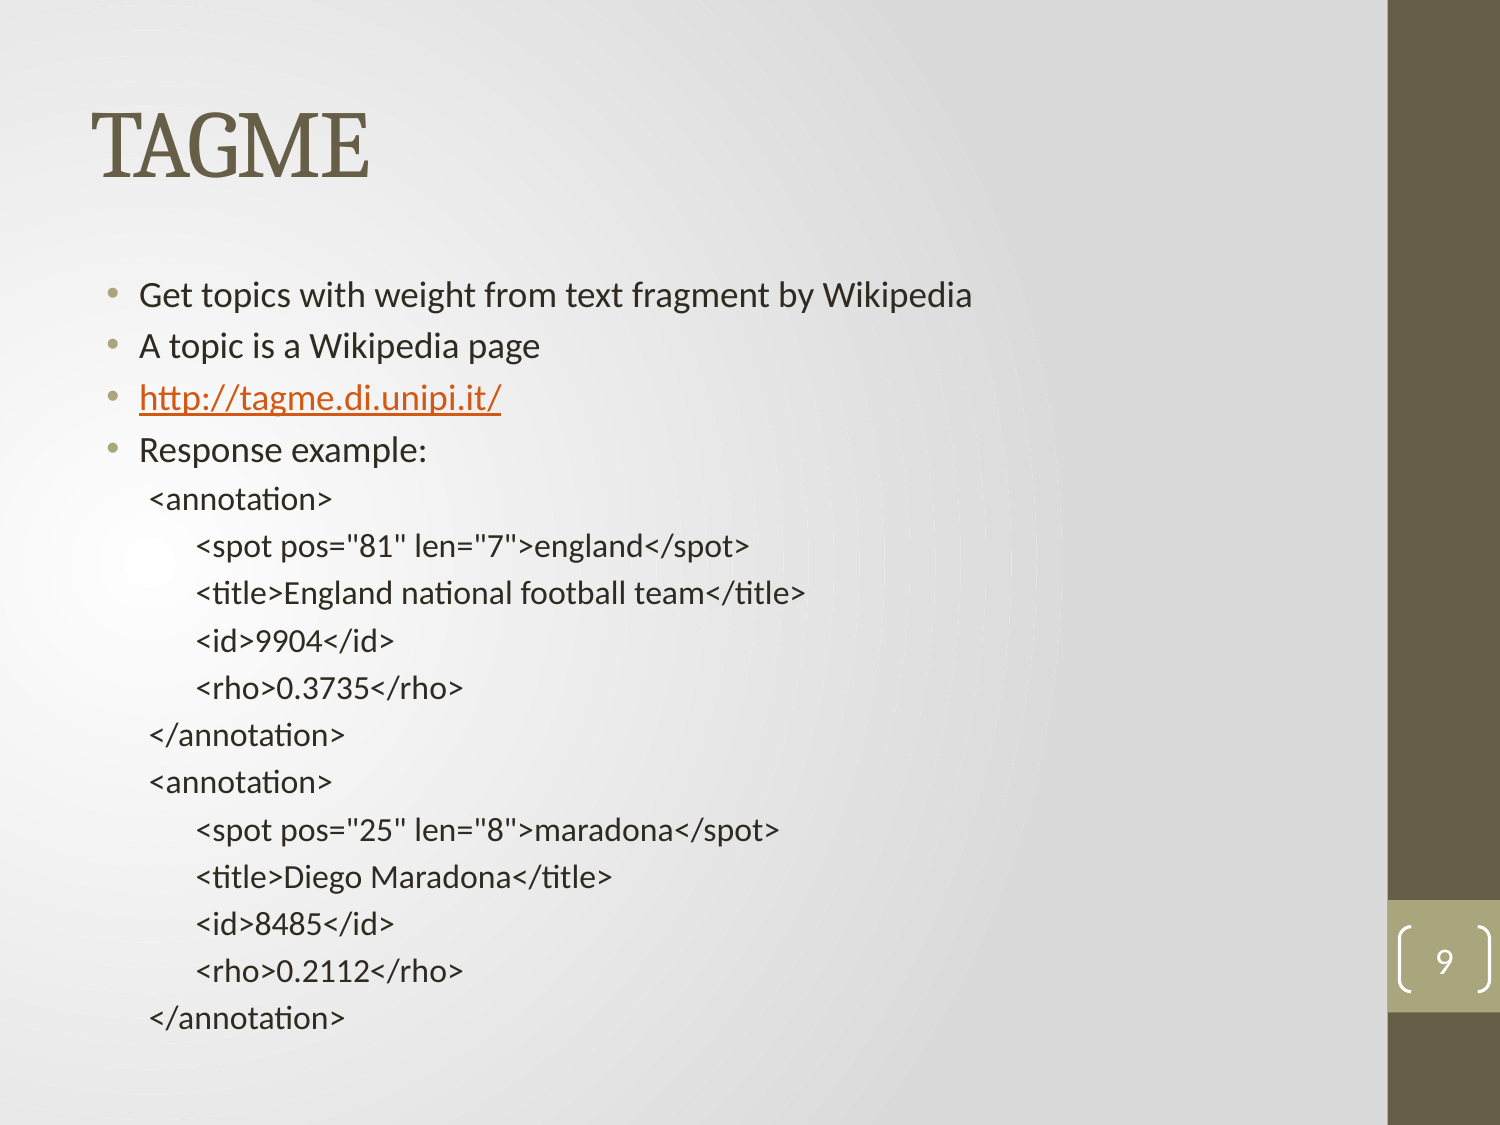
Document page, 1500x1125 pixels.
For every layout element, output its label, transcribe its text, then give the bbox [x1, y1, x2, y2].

title TAGME [75, 45, 1325, 233]
slide_number 9 [1397, 925, 1492, 994]
list Get topics with weight from text fragment by Wikipedia A topic is a Wikipedia page http://tagme.di.unipi.it/ Response example: <annotation> <spot pos="81" len="7">england</spot> <title>England national football team</title> <id>9904</id> <rho>0.3735</rho> </annotation> <annotation> <spot pos="25" len="8">maradona</spot> <title>Diego Maradona</title> <id>8485</id> <rho>0.2112</rho> </annotation> [75, 262, 1325, 1050]
